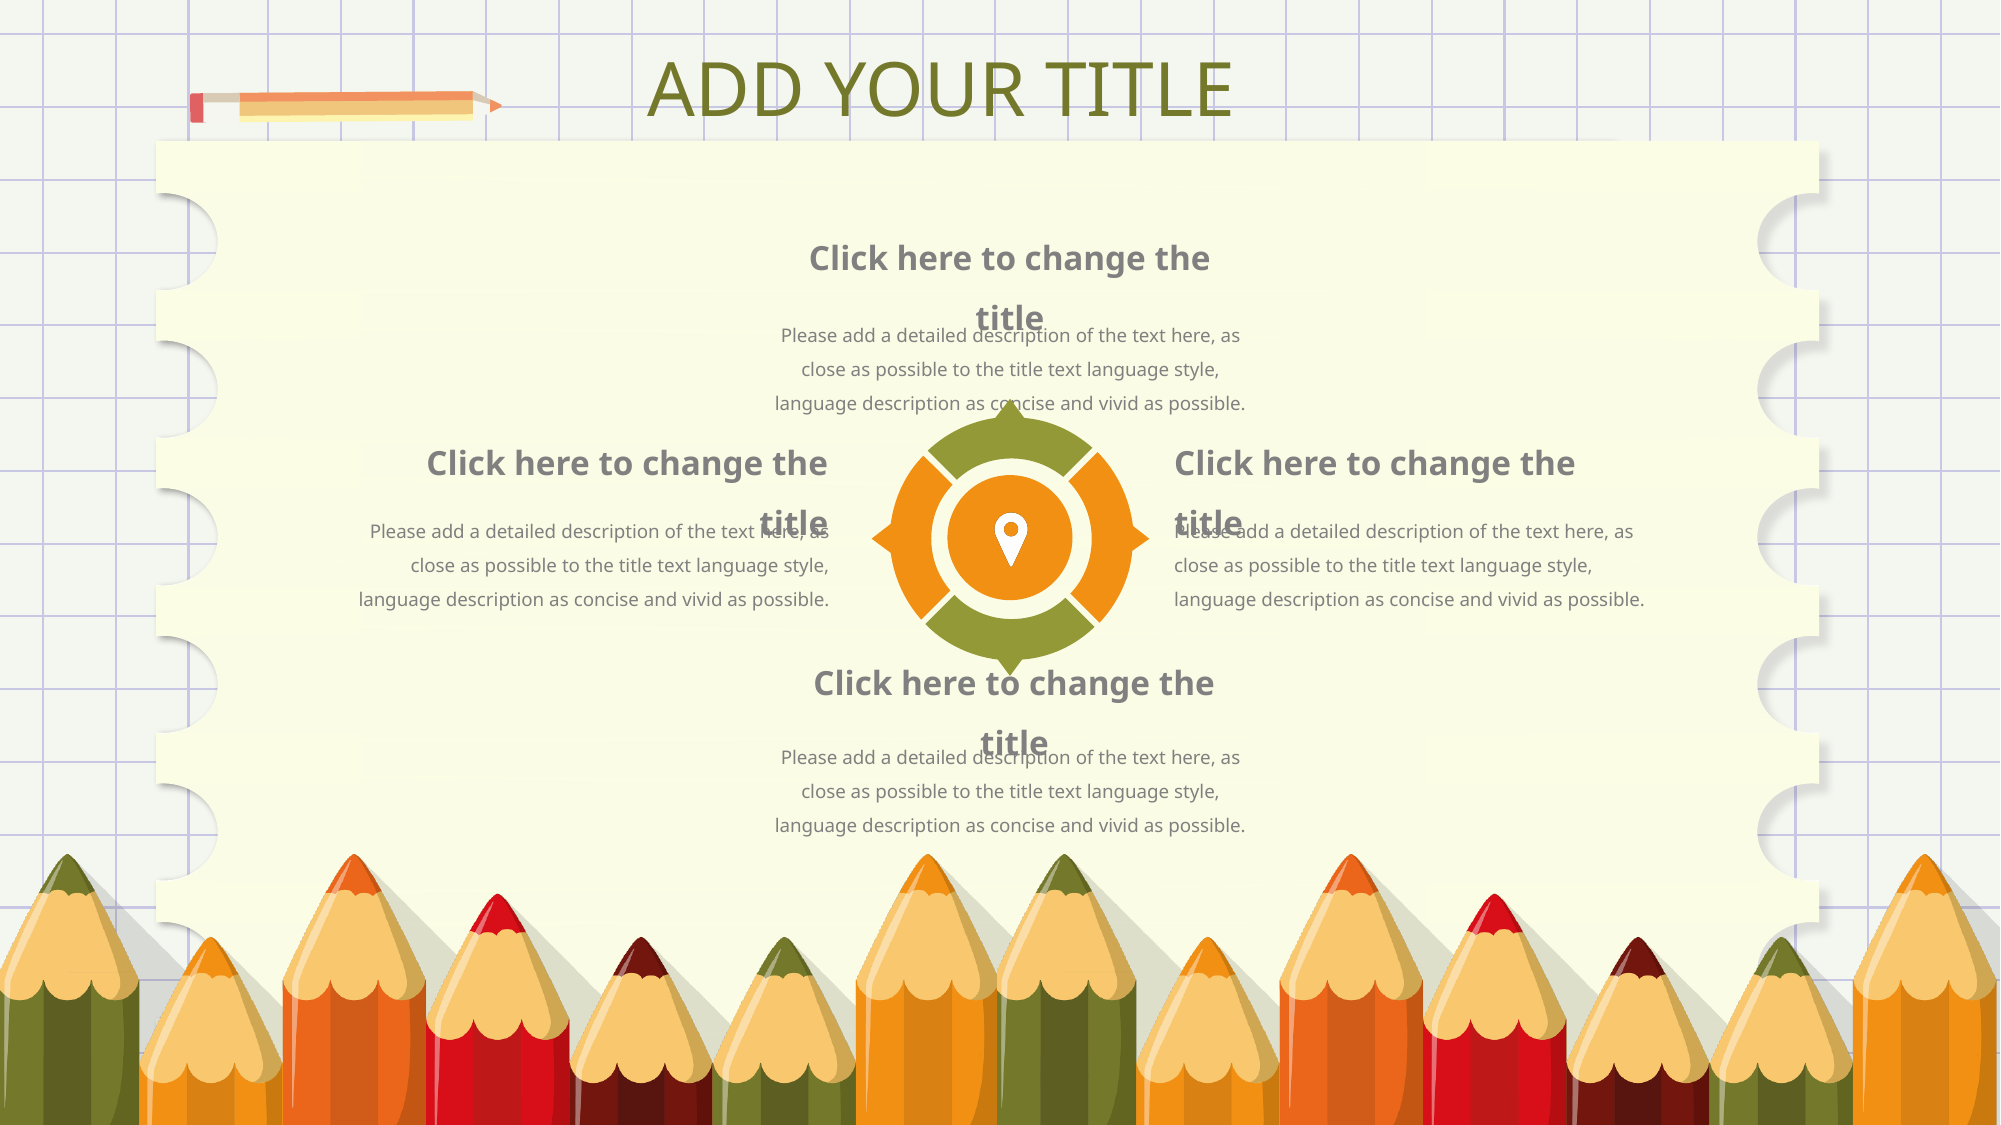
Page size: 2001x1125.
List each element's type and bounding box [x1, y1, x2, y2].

picture [0, 854, 2001, 1125]
text_box [871, 398, 1150, 676]
text_box [334, 248, 1669, 808]
